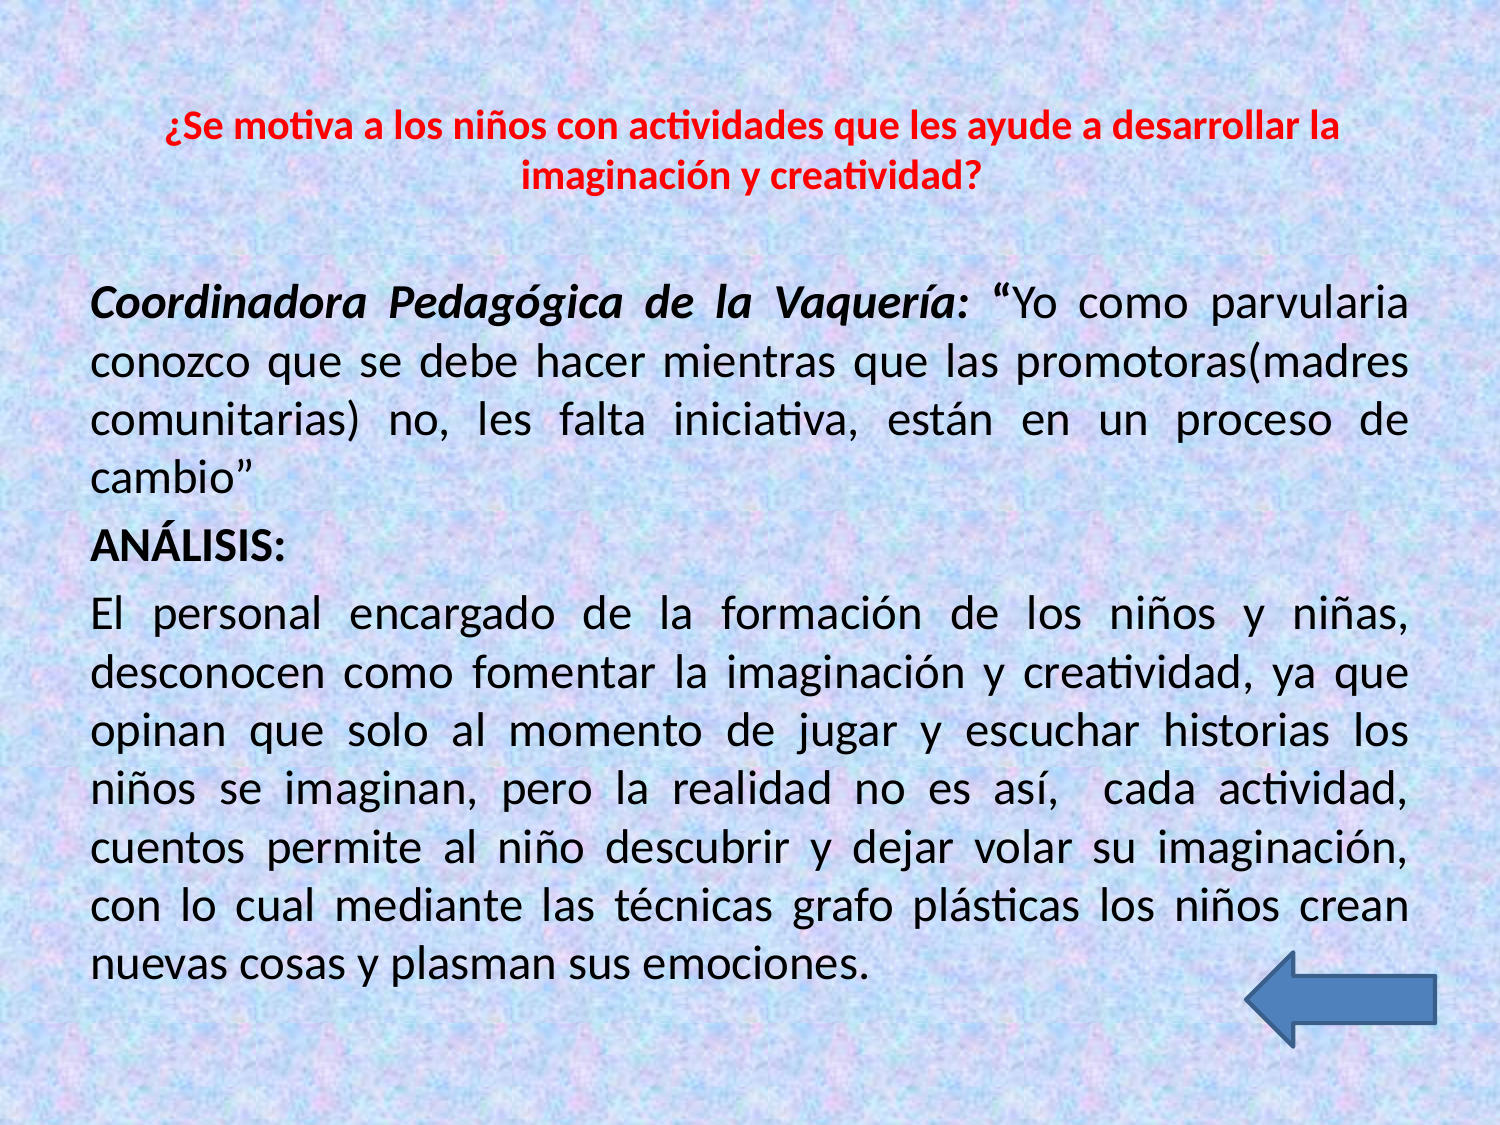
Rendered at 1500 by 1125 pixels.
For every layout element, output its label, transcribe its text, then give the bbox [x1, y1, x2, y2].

title ¿Se motiva a los niños con actividades que les ayude a desarrollar la imaginación y creatividad? [76, 90, 1427, 278]
list Coordinadora Pedagógica de la Vaquería: “Yo como parvularia conozco que se debe hacer mientras que las promotoras(madres comunitarias) no, les falta iniciativa, están en un proceso de cambio” ANÁLISIS: El personal encargado de la formación de los niños y niñas, desconocen como fomentar la imaginación y creatividad, ya que opinan que solo al momento de jugar y escuchar historias los niños se imaginan, pero la realidad no es así, cada actividad, cuentos permite al niño descubrir y dejar volar su imaginación, con lo cual mediante las técnicas grafo plásticas los niños crean nuevas cosas y plasman sus emociones. [75, 262, 1425, 1005]
picture [0, 0, 1500, 1125]
text_box [1243, 950, 1438, 1049]
